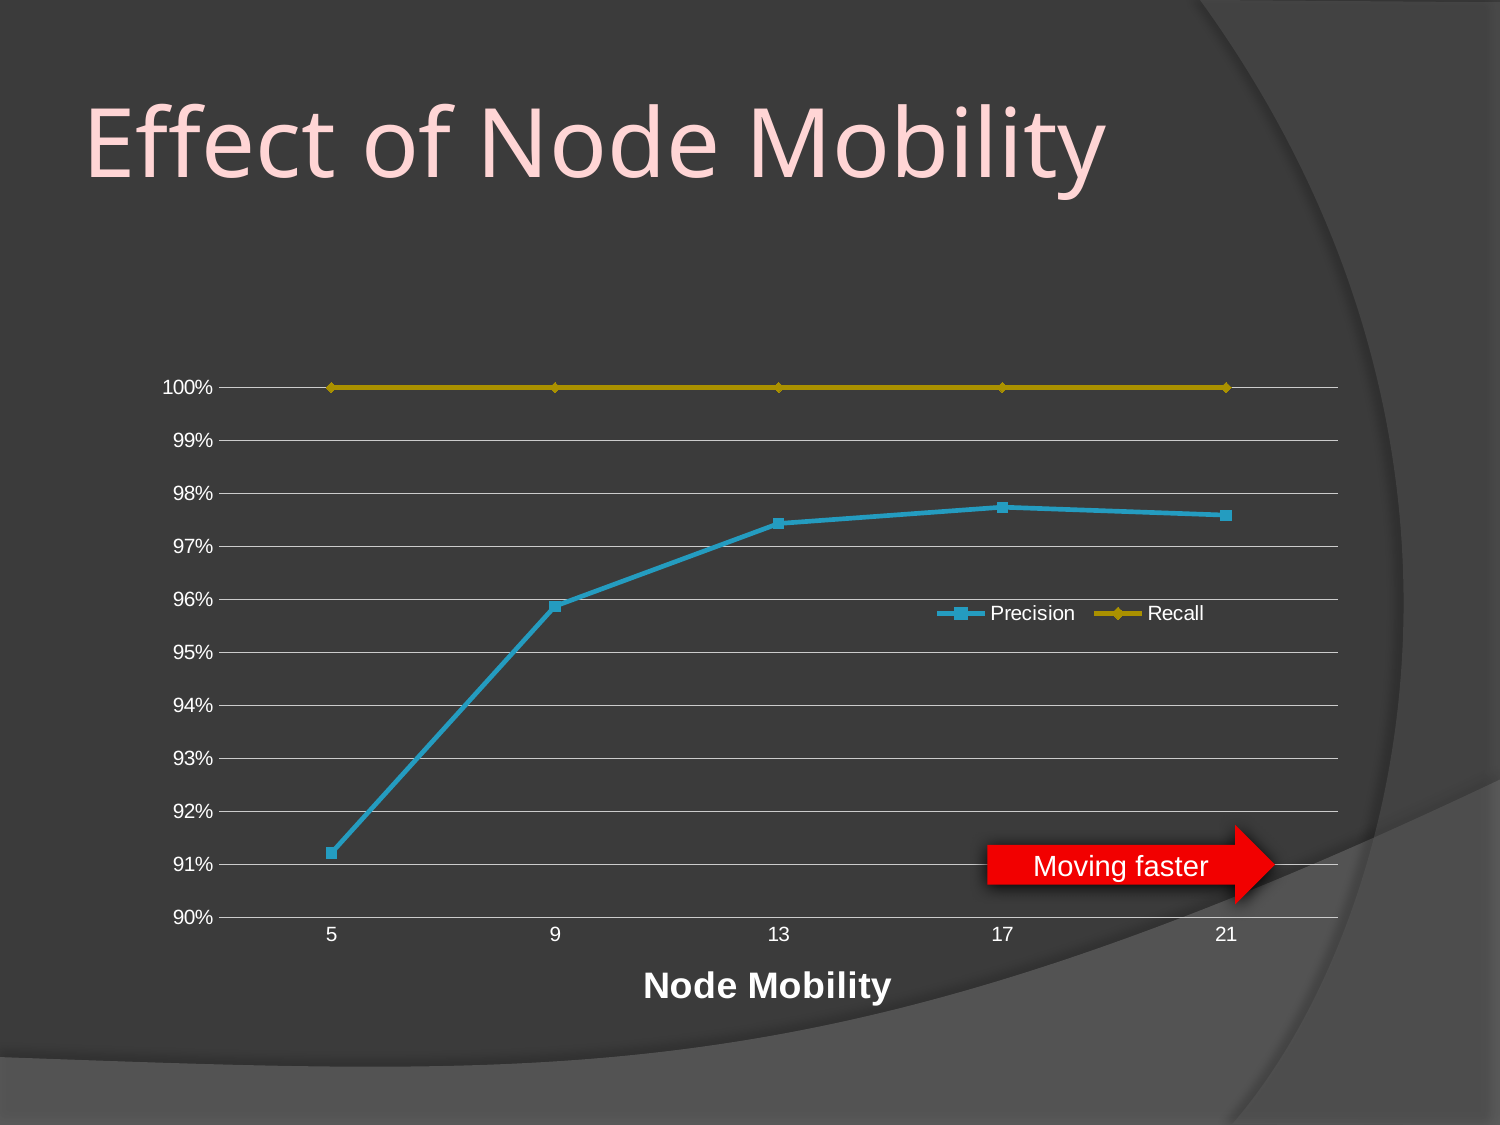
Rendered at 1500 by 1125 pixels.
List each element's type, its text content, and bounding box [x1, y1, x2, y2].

title Effect of Node Mobility [75, 45, 1300, 233]
chart [137, 274, 1363, 1018]
